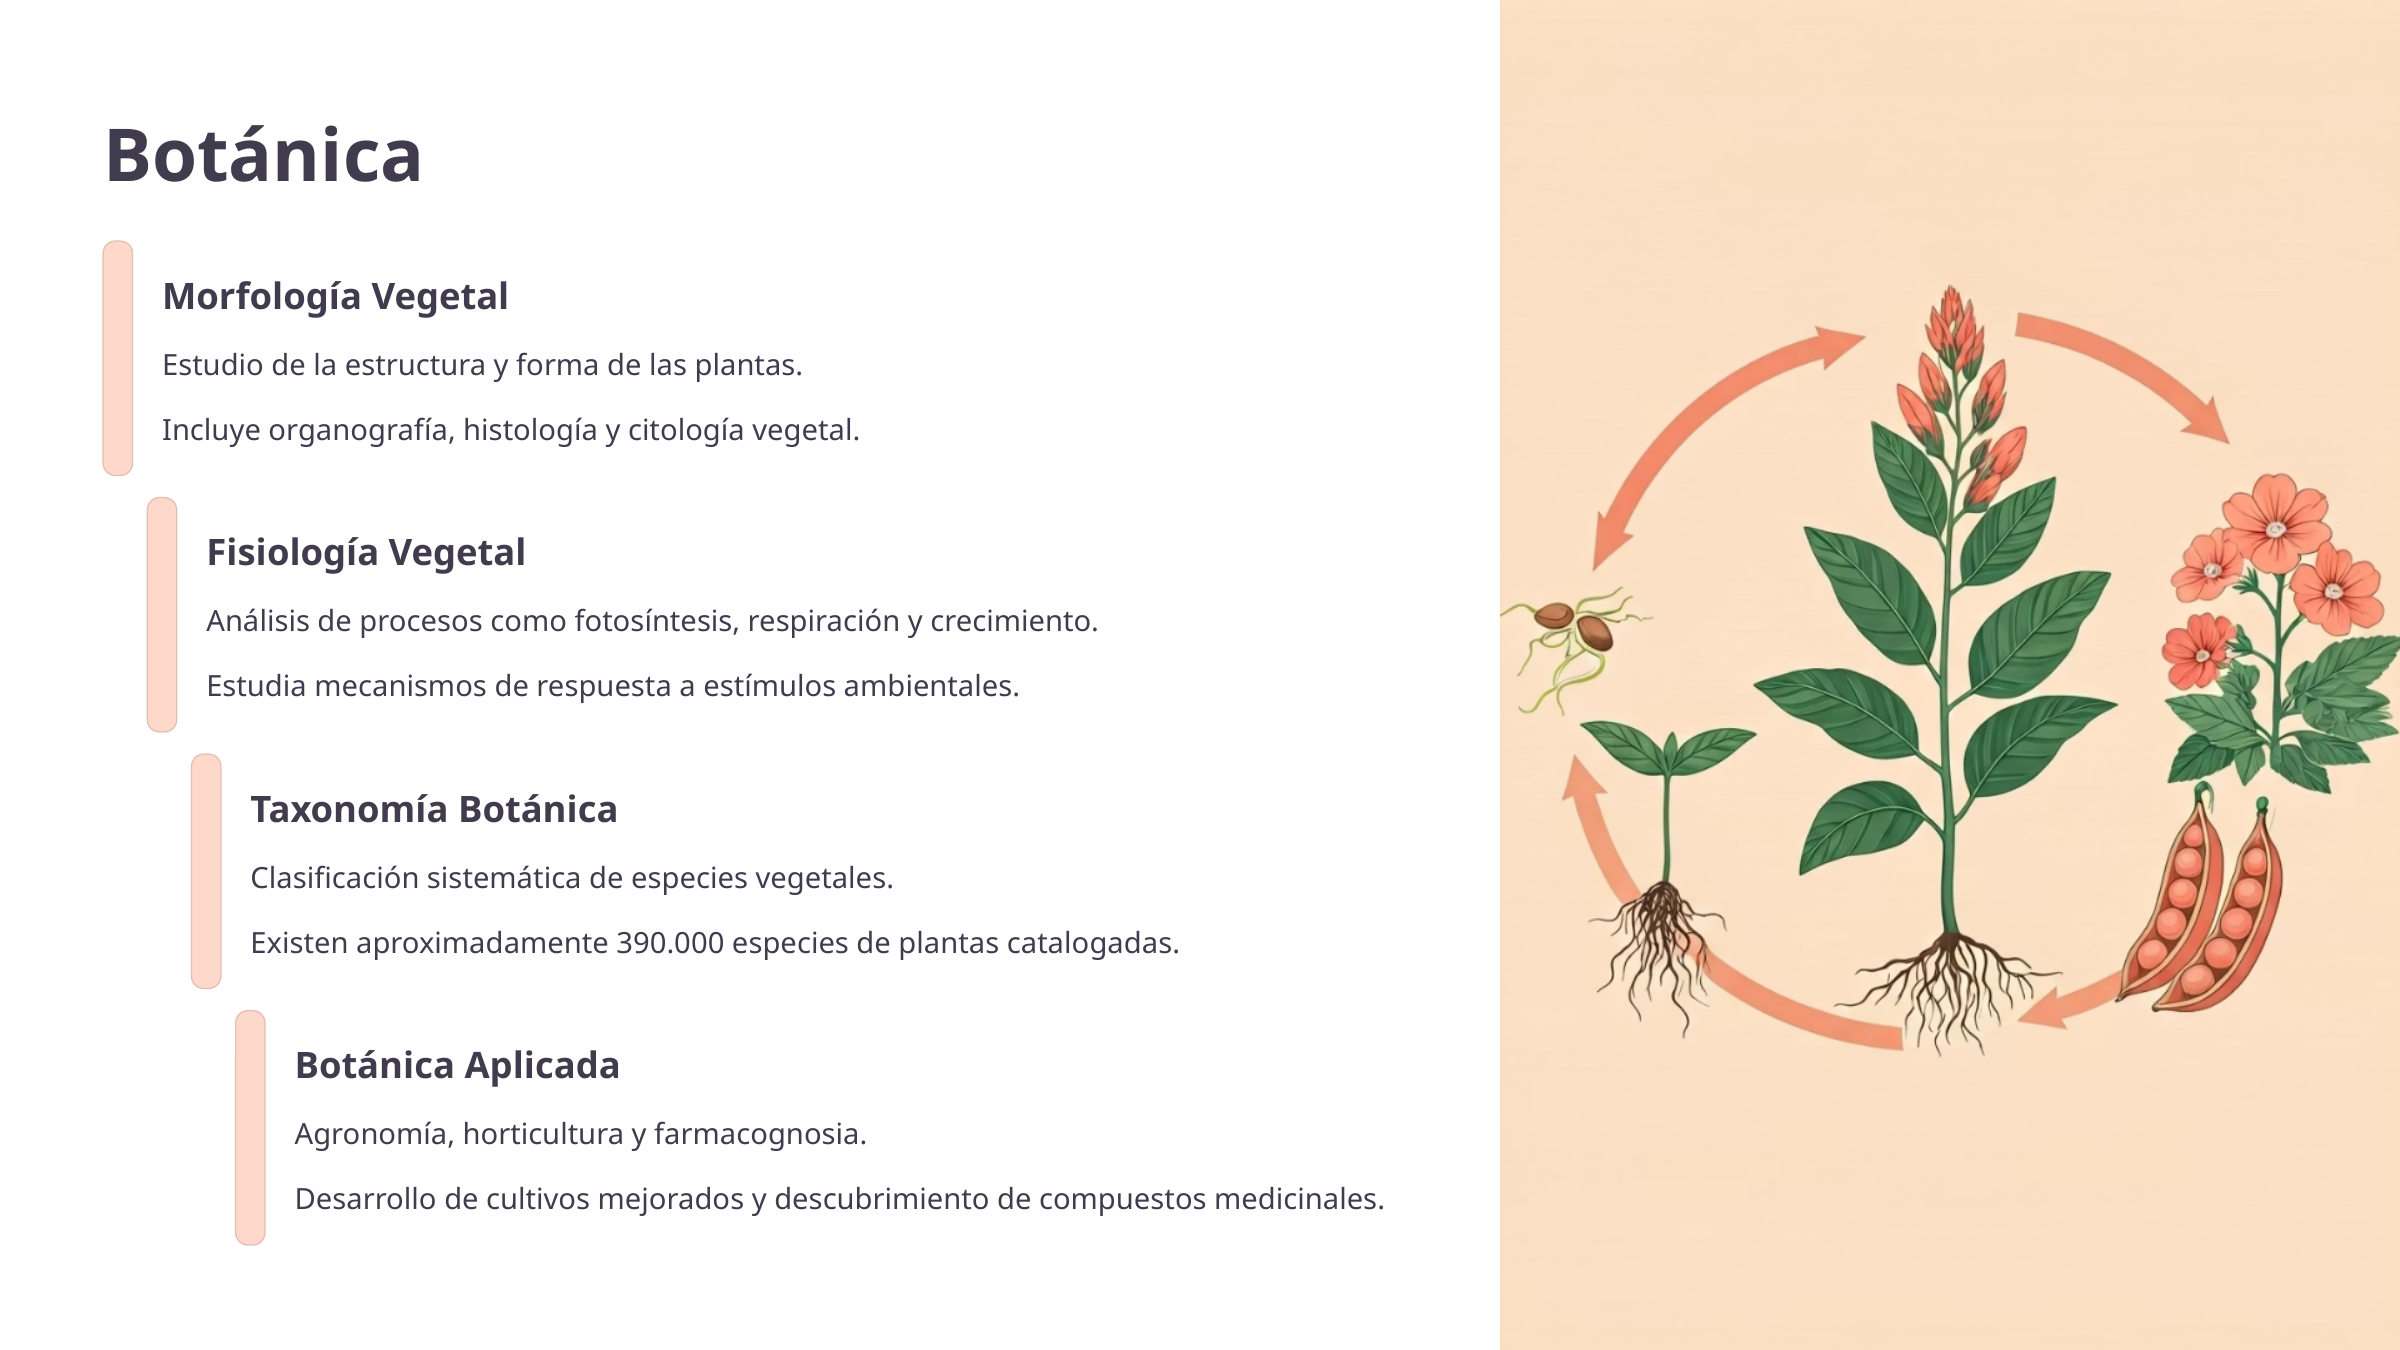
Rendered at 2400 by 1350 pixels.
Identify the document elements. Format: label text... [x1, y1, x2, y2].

text_box Existen aproximadamente 390.000 especies de plantas catalogadas. [250, 911, 1397, 960]
picture [1499, 0, 2400, 1350]
text_box Morfología Vegetal [161, 270, 531, 317]
text_box Análisis de procesos como fotosíntesis, respiración y crecimiento. [206, 590, 1397, 638]
text_box Desarrollo de cultivos mejorados y descubrimiento de compuestos medicinales. [294, 1168, 1397, 1216]
text_box Estudia mecanismos de respuesta a estímulos ambientales. [206, 655, 1397, 703]
text_box Estudio de la estructura y forma de las plantas. [161, 334, 1397, 382]
text_box Incluye organografía, histología y citología vegetal. [161, 398, 1397, 446]
text_box Fisiología Vegetal [206, 527, 575, 574]
text_box [191, 754, 221, 989]
text_box Clasificación sistemática de especies vegetales. [250, 847, 1397, 895]
text_box Botánica Aplicada [294, 1040, 663, 1087]
text_box Taxonomía Botánica [250, 783, 627, 830]
text_box Agronomía, horticultura y farmacognosia. [294, 1103, 1397, 1151]
text_box Botánica [103, 104, 840, 197]
text_box [103, 240, 133, 476]
text_box [235, 1010, 266, 1246]
text_box [147, 497, 177, 732]
